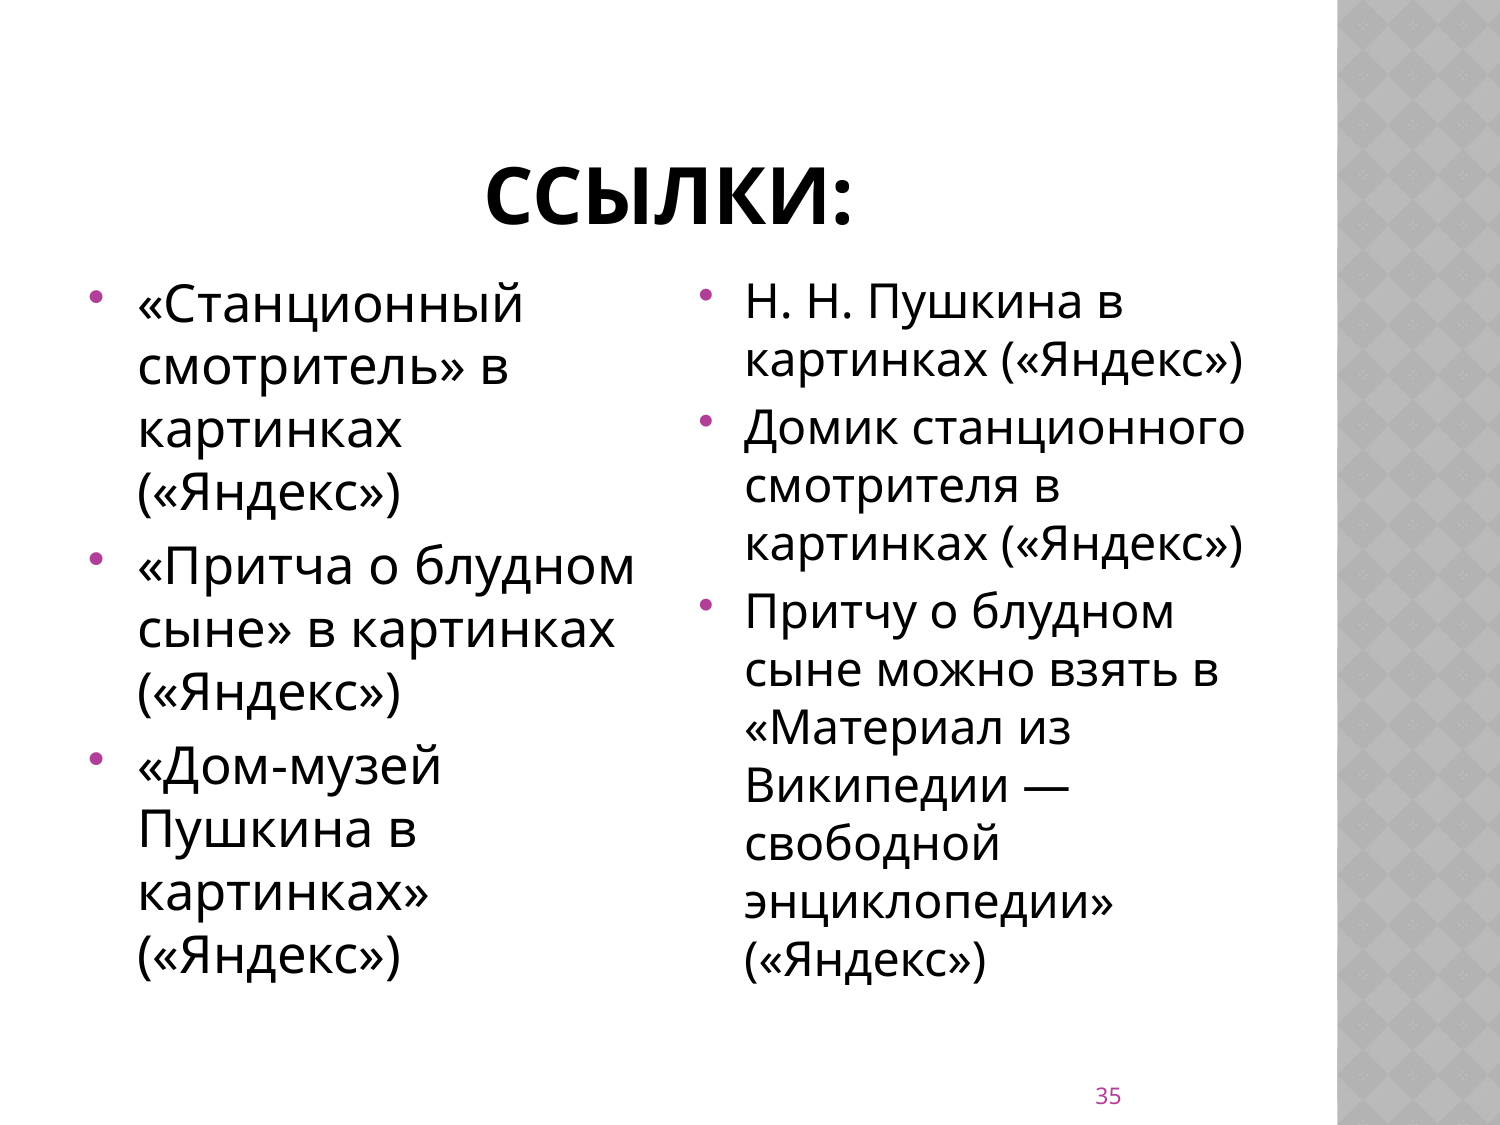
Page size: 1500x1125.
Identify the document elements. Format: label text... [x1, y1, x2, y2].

list Н. Н. Пушкина в картинках («Яндекс») Домик станционного смотрителя в картинках («Яндекс») Притчу о блудном сыне можно взять в «Материал из Википедии — свободной энциклопедии» («Яндекс») [685, 262, 1263, 1005]
title Ссылки: [75, 52, 1263, 240]
list «Станционный смотритель» в картинках («Яндекс») «Притча о блудном сыне» в картинках («Яндекс») «Дом-музей Пушкина в картинках» («Яндекс») [75, 262, 653, 1005]
slide_number 35 [1025, 1075, 1122, 1113]
